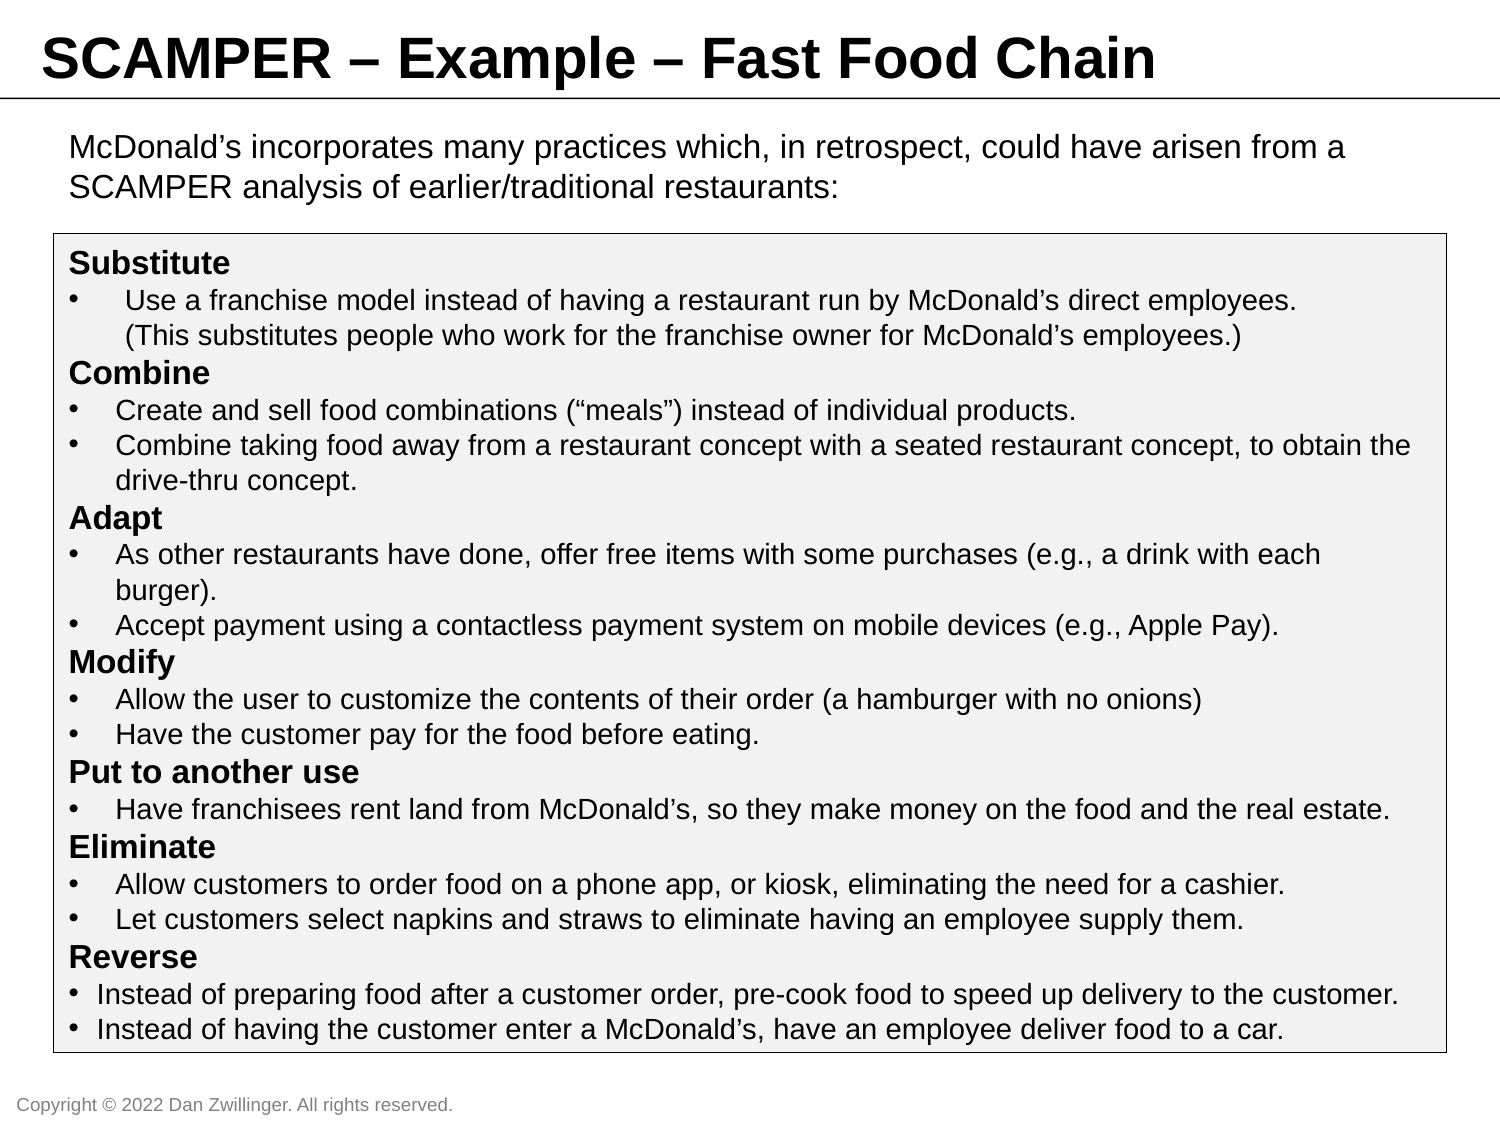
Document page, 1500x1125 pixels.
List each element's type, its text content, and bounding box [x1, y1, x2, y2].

text_box SCAMPER – Example – Fast Food Chain [26, 12, 1380, 98]
text_box McDonald’s incorporates many practices which, in retrospect, could have arisen from a SCAMPER analysis of earlier/traditional restaurants: [53, 118, 1367, 213]
text_box Substitute Use a franchise model instead of having a restaurant run by McDonald’s direct employees. (This substitutes people who work for the franchise owner for McDonald’s employees.) Combine Create and sell food combinations (“meals”) instead of individual products. Combine taking food away from a restaurant concept with a seated restaurant concept, to obtain the drive-thru concept. Adapt As other restaurants have done, offer free items with some purchases (e.g., a drink with each burger). Accept payment using a contactless payment system on mobile devices (e.g., Apple Pay). Modify Allow the user to customize the contents of their order (a hamburger with no onions) Have the customer pay for the food before eating. Put to another use Have franchisees rent land from McDonald’s, so they make money on the food and the real estate. Eliminate Allow customers to order food on a phone app, or kiosk, eliminating the need for a cashier. Let customers select napkins and straws to eliminate having an employee supply them. Reverse Instead of preparing food after a customer order, pre-cook food to speed up delivery to the customer. Instead of having the customer enter a McDonald’s, have an employee deliver food to a car. [53, 233, 1447, 1053]
text_box Copyright © 2022 Dan Zwillinger. All rights reserved. [1, 1085, 469, 1123]
